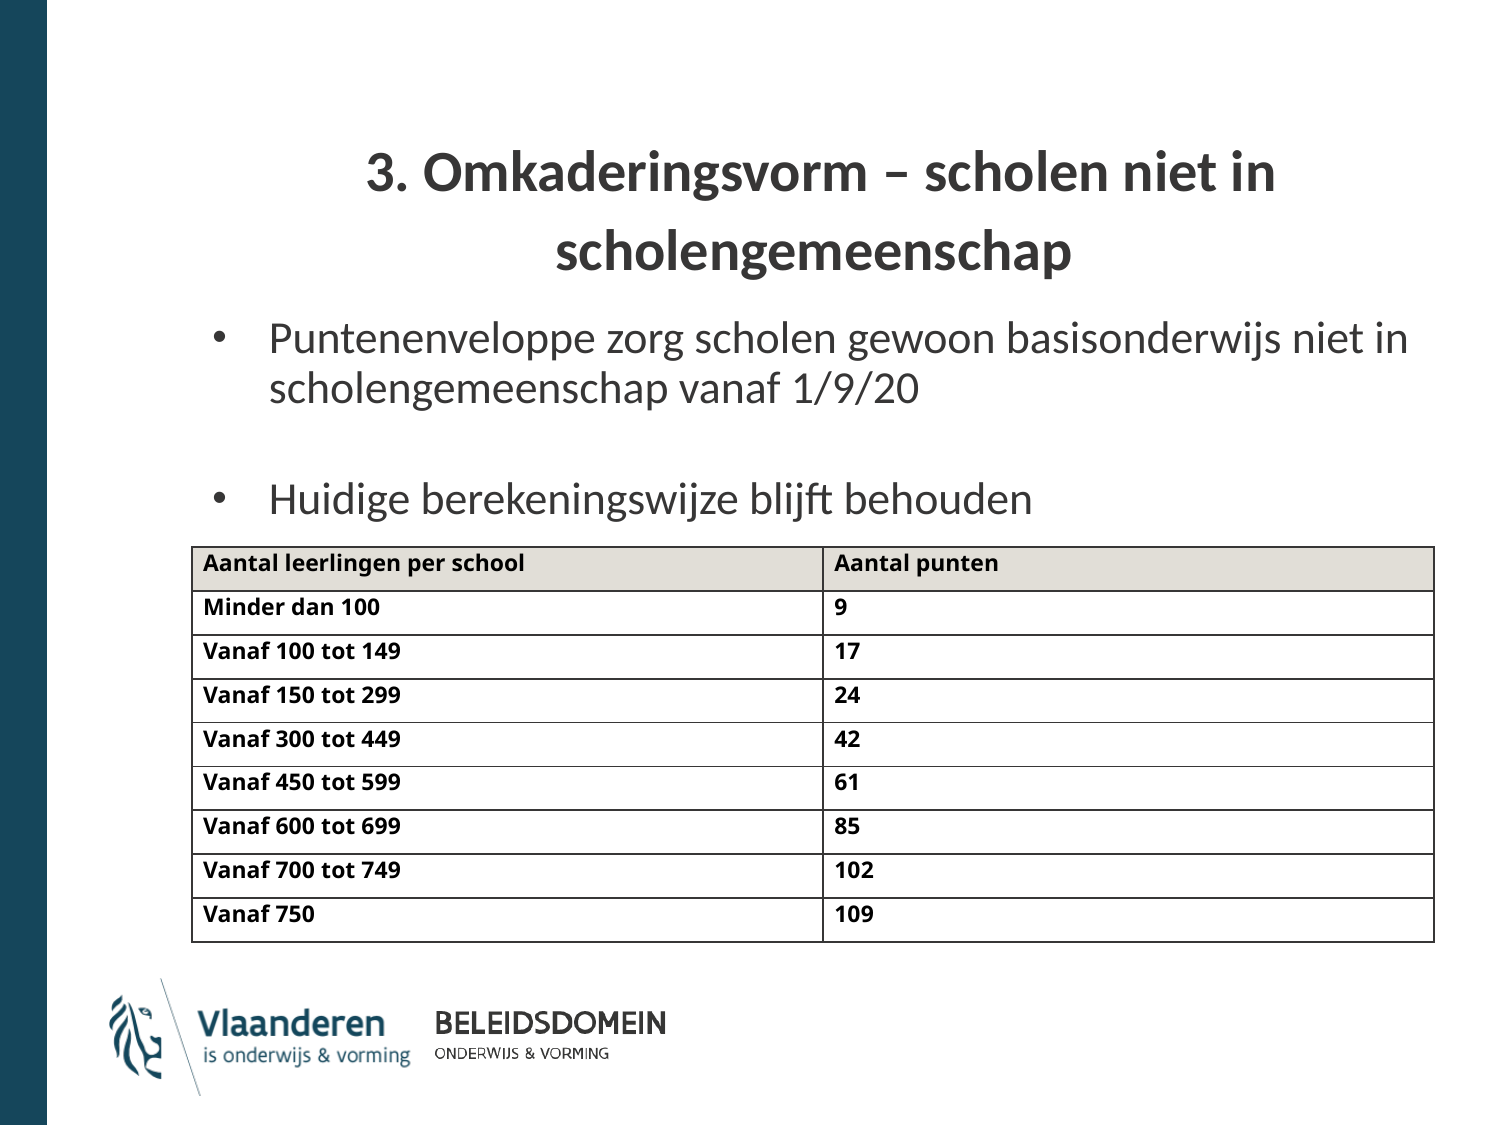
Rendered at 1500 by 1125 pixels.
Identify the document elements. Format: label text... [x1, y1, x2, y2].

table_cell Vanaf 300 tot 449 [193, 723, 822, 766]
picture [418, 993, 773, 1112]
table_header Aantal leerlingen per school [193, 548, 822, 590]
table_cell 24 [824, 680, 1433, 722]
table_cell Vanaf 700 tot 749 [193, 855, 822, 897]
list Puntenenveloppe zorg scholen gewoon basisonderwijs niet in scholengemeenschap vanaf 1/9/20 Huidige berekeningswijze blijft behouden [212, 253, 1430, 546]
table_cell Vanaf 750 [193, 899, 822, 941]
table_cell 9 [824, 592, 1433, 634]
table_cell 102 [824, 855, 1433, 897]
table_cell Vanaf 450 tot 599 [193, 767, 822, 809]
title 3. Omkaderingsvorm – scholen niet in scholengemeenschap [212, 124, 1430, 253]
table_header Aantal punten [824, 548, 1433, 590]
table_cell Minder dan 100 [193, 592, 822, 634]
table_cell Vanaf 100 tot 149 [193, 636, 822, 678]
table_cell 85 [824, 811, 1433, 853]
table_cell 17 [824, 636, 1433, 678]
table_cell Vanaf 600 tot 699 [193, 811, 822, 853]
table_cell Vanaf 150 tot 299 [193, 680, 822, 722]
table_cell 61 [824, 767, 1433, 809]
table_cell 42 [824, 723, 1433, 766]
table_cell 109 [824, 899, 1433, 941]
